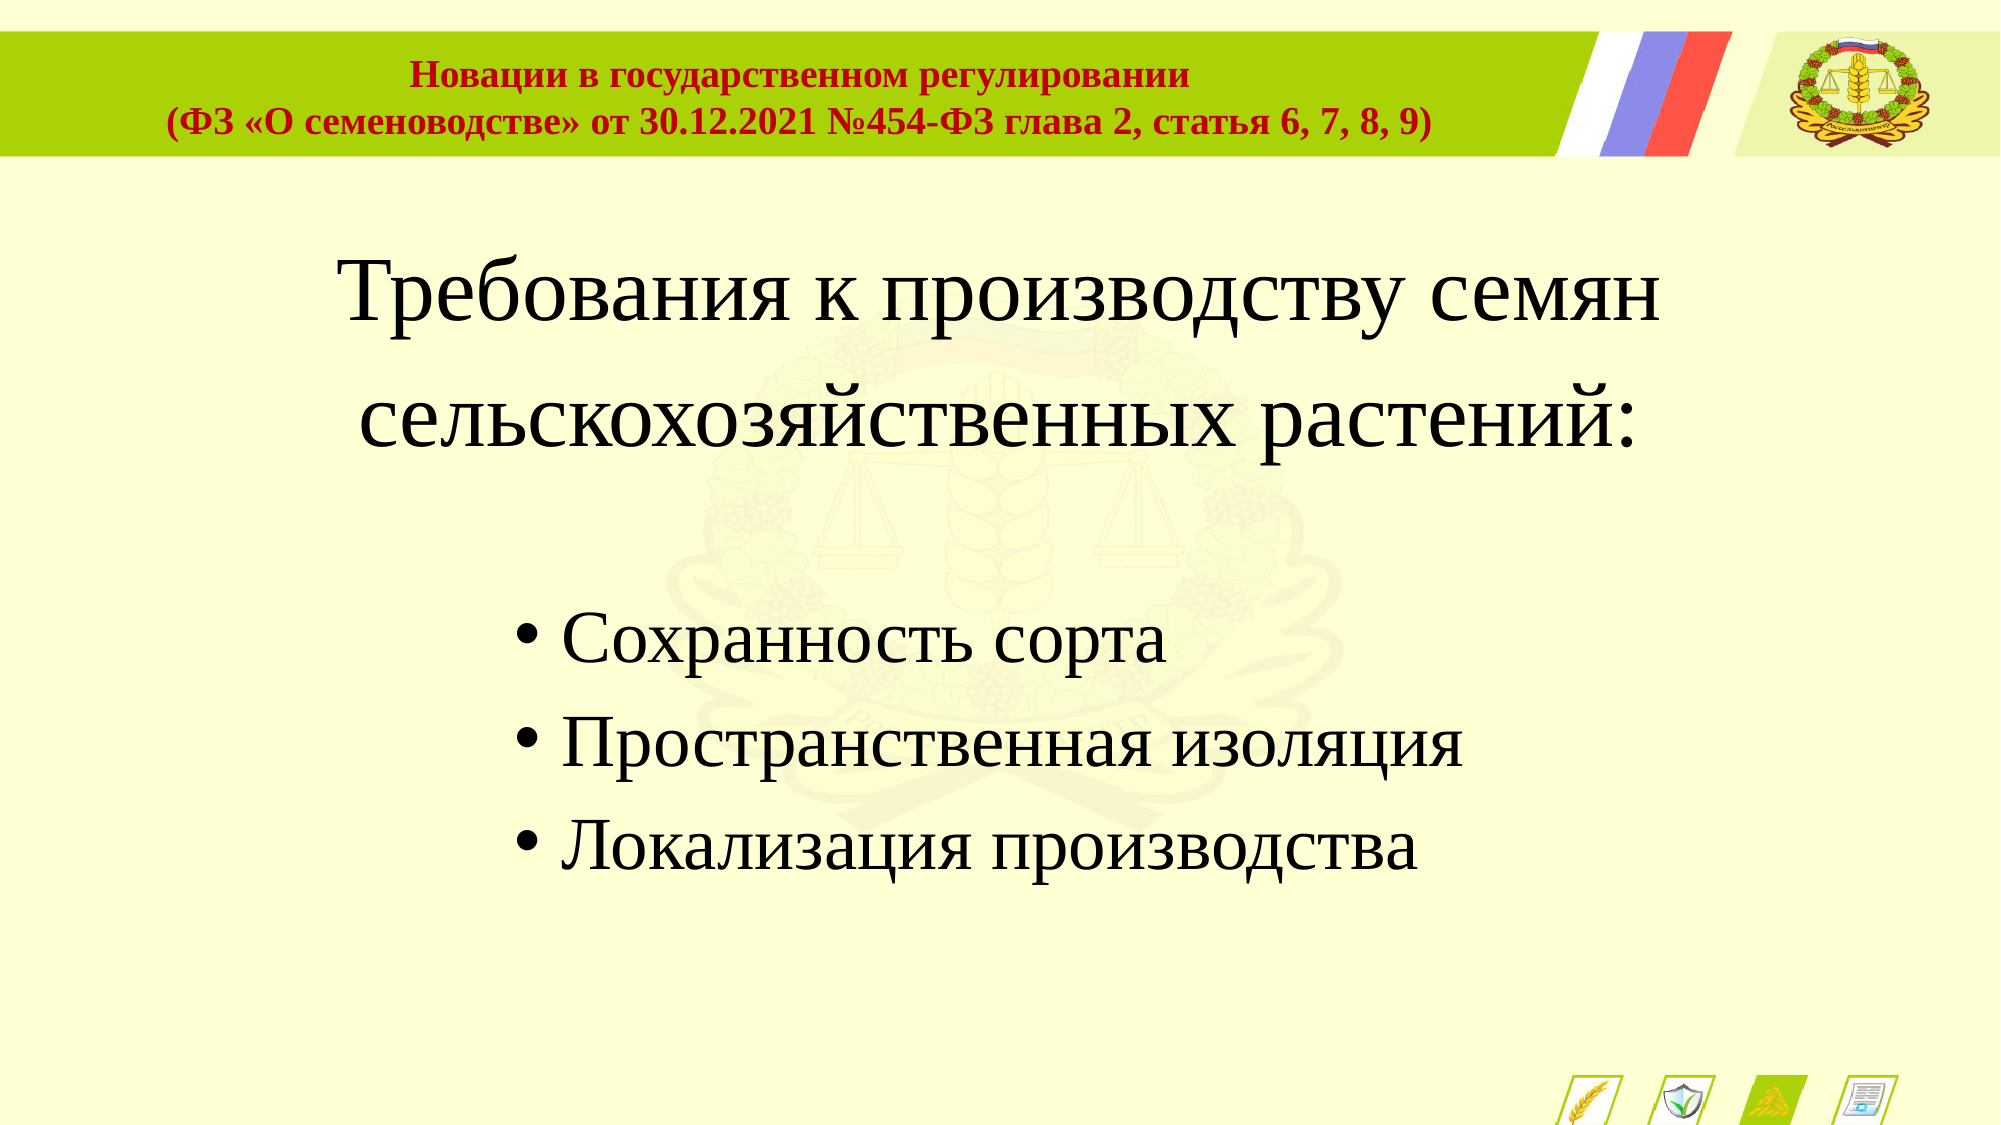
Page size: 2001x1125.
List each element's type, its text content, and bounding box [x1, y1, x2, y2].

text_box Сохранность сорта Пространственная изоляция Локализация производства [500, 566, 1500, 893]
picture [0, 0, 2001, 1125]
list Новации в государственном регулировании (ФЗ «О семеноводстве» от 30.12.2021 №454-ФЗ глава 2, статья 6, 7, 8, 9) [26, 35, 1574, 155]
text_box Требования к производству семян сельскохозяйственных растений: [45, 204, 1955, 473]
